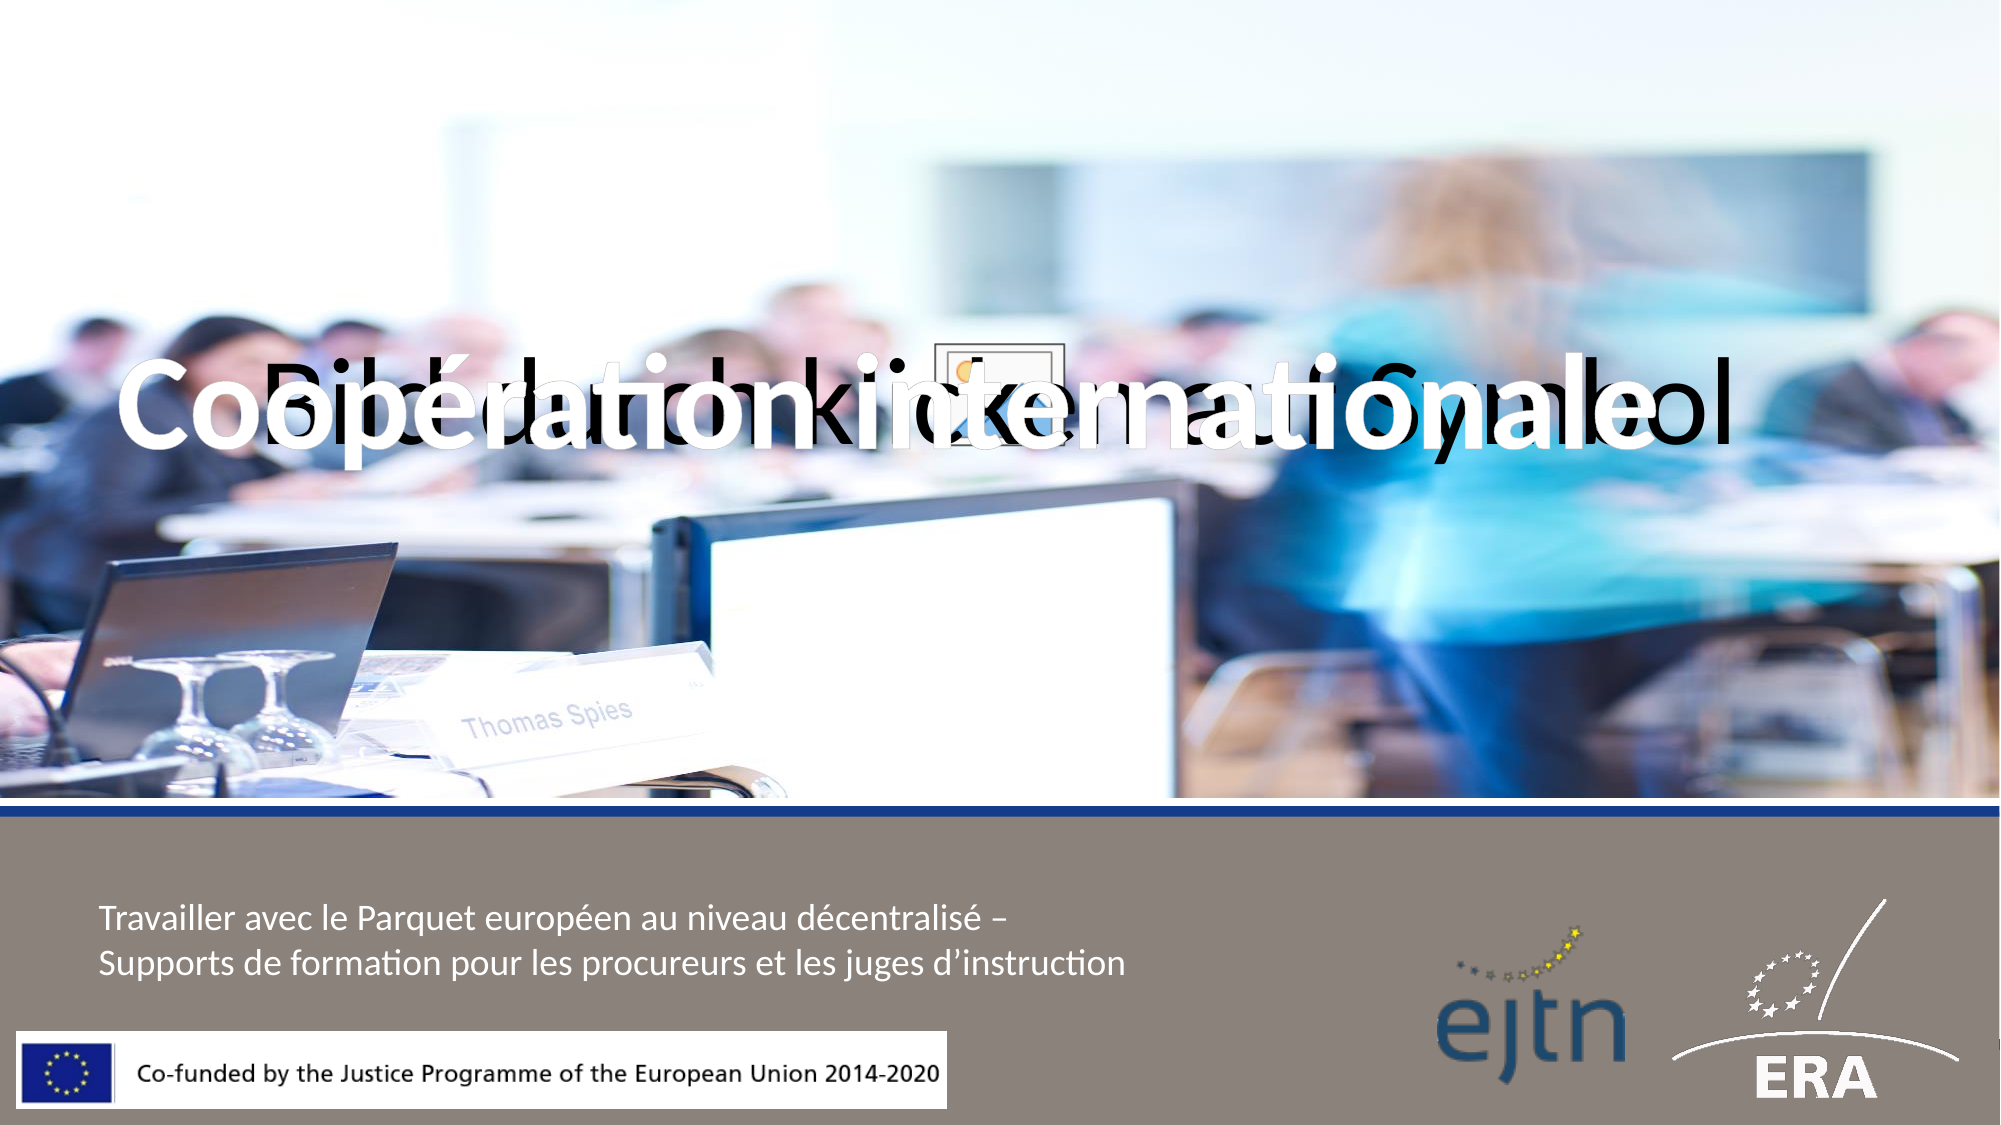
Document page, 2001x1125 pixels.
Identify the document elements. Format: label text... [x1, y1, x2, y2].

picture [1672, 897, 1961, 1111]
picture [1436, 923, 1625, 1085]
text_box Travailler avec le Parquet européen au niveau décentralisé – Supports de formation pour les procureurs et les juges d’instruction [83, 885, 1313, 990]
slide_number 1 [1624, 1059, 1840, 1120]
title [101, 878, 1761, 1014]
picture [0, 0, 2000, 799]
picture [16, 1030, 948, 1110]
